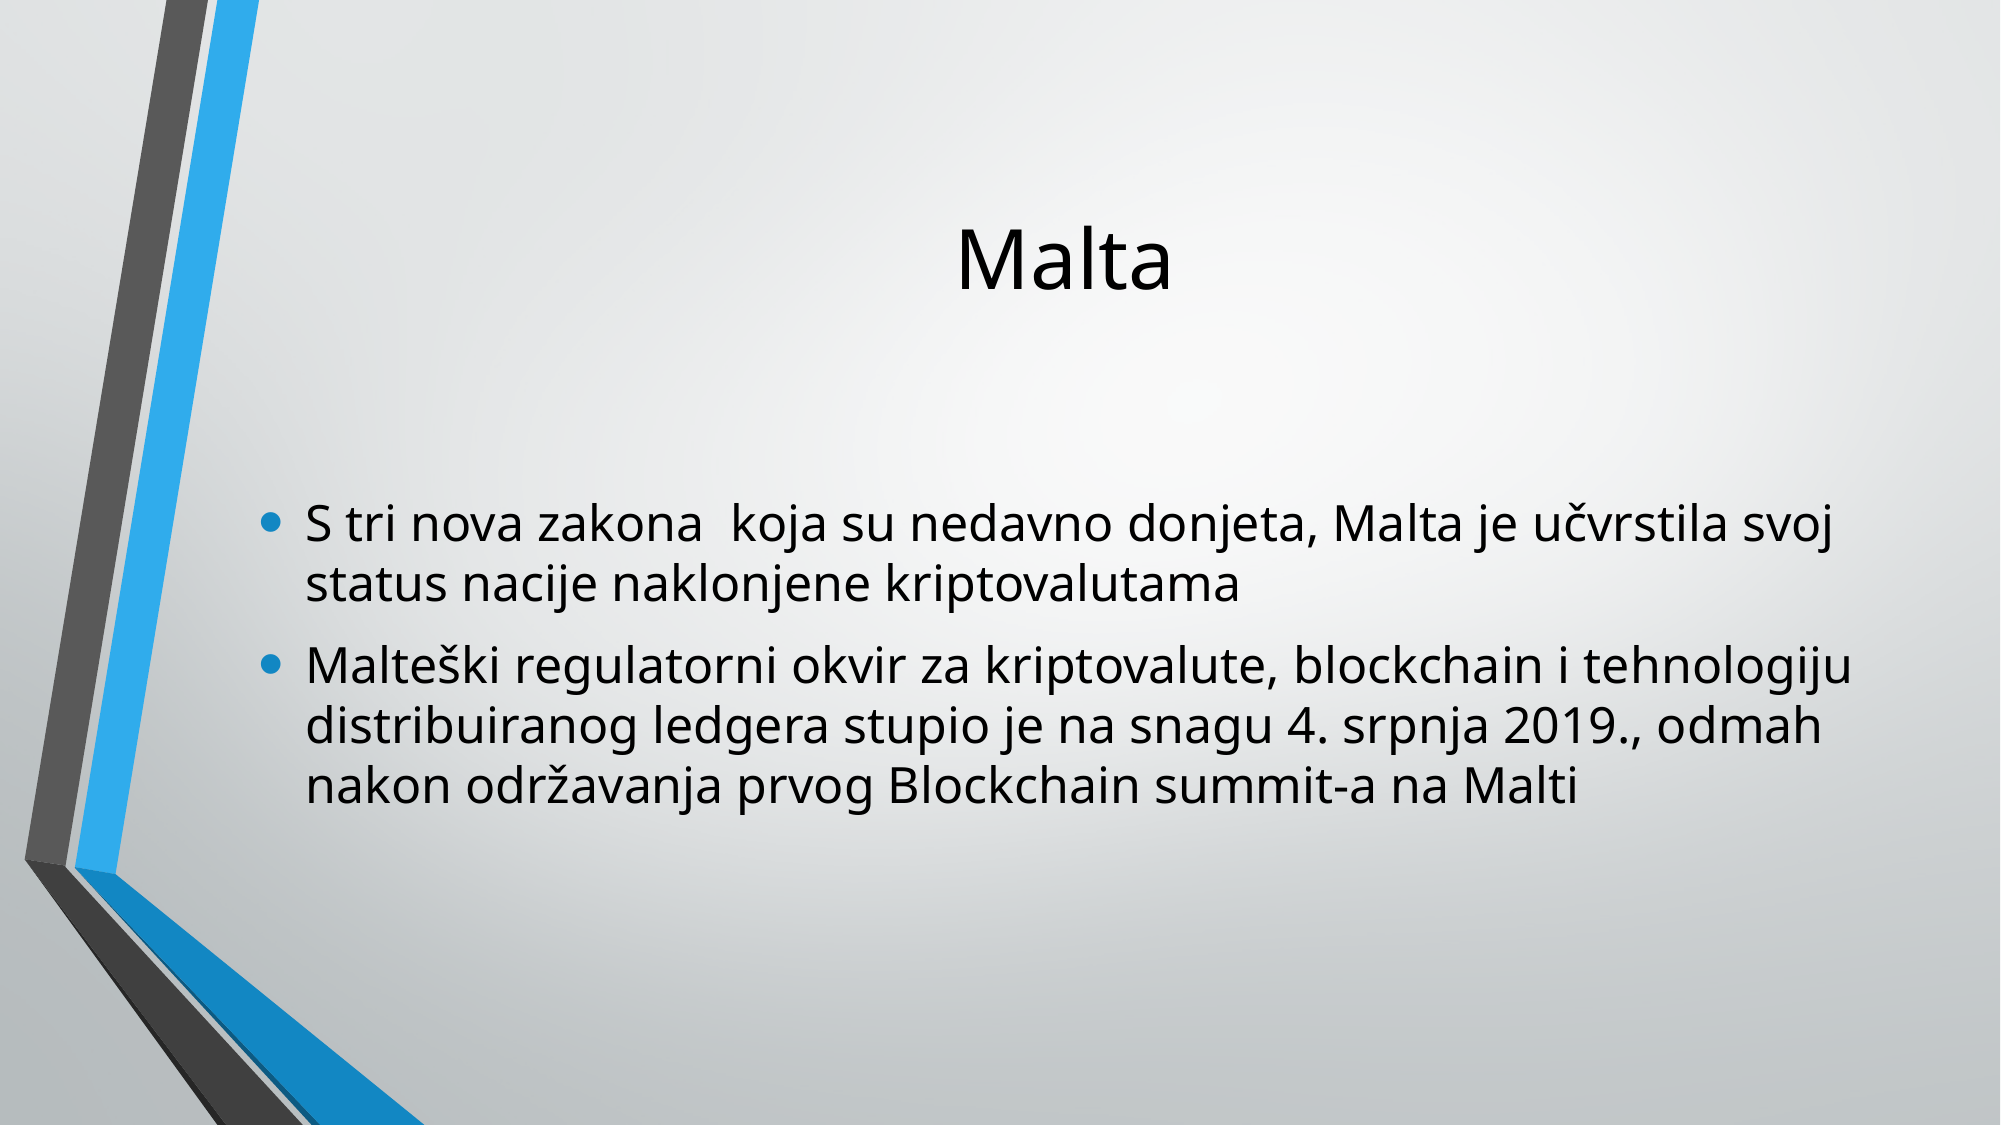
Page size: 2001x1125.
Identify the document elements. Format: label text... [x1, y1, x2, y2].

list S tri nova zakona koja su nedavno donjeta, Malta je učvrstila svoj status nacije naklonjene kriptovalutama Malteški regulatorni okvir za kriptovalute, blockchain i tehnologiju distribuiranog ledgera stupio je na snagu 4. srpnja 2019., odmah nakon održavanja prvog Blockchain summit-a na Malti [243, 437, 1887, 950]
title Malta [243, 112, 1887, 400]
